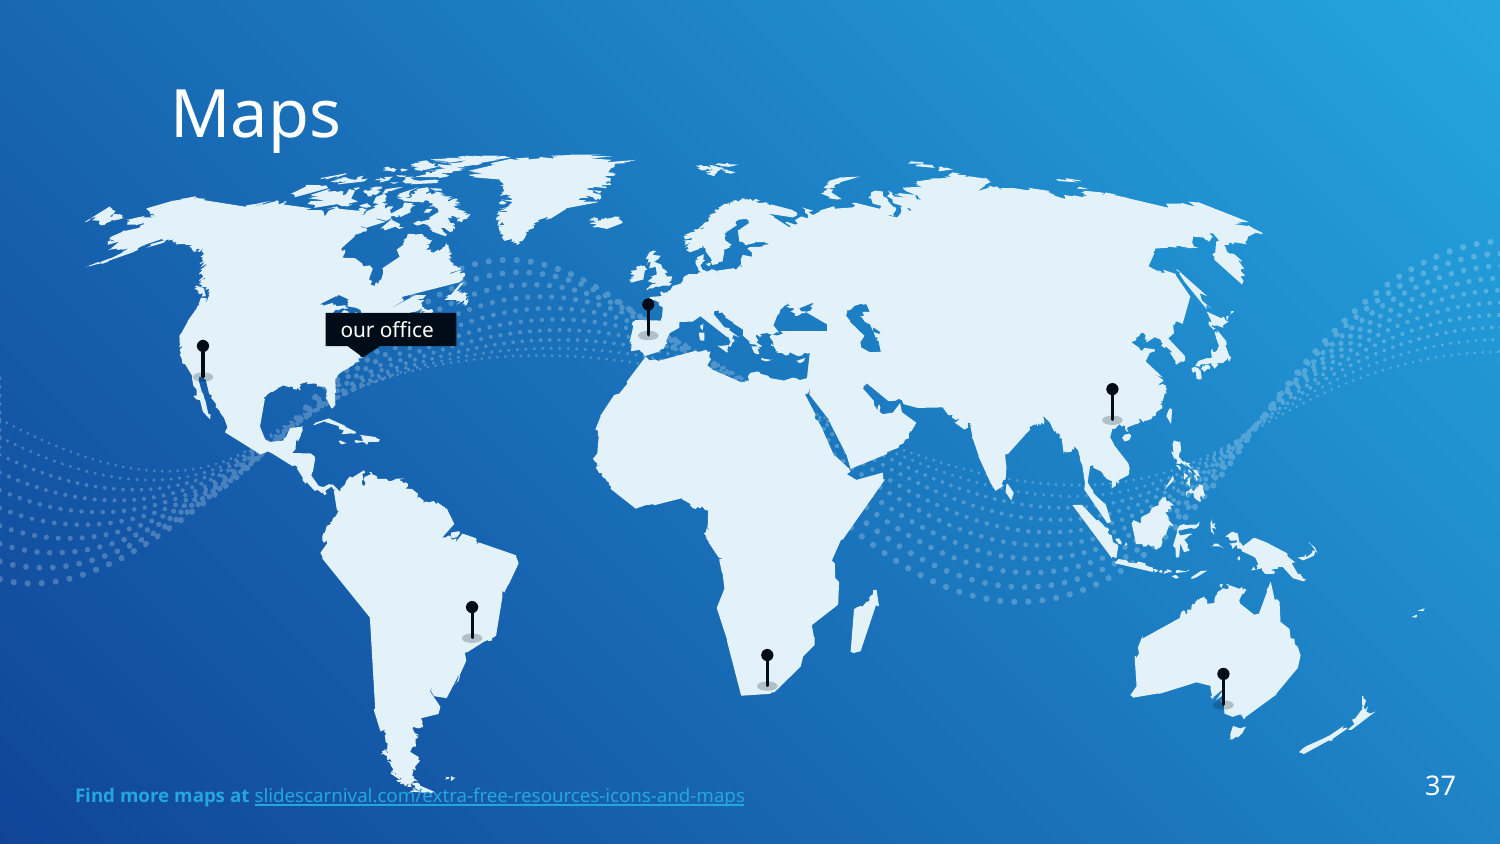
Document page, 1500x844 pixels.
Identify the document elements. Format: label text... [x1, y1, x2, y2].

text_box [1101, 388, 1124, 426]
text_box [592, 172, 1263, 696]
title Maps [170, 87, 1330, 153]
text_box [756, 654, 778, 691]
text_box our office [325, 312, 457, 358]
text_box [84, 184, 519, 780]
text_box [1297, 542, 1318, 561]
text_box [374, 176, 393, 183]
text_box [1299, 696, 1376, 755]
slide_number ‹#› [1366, 754, 1457, 819]
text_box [192, 345, 214, 382]
list Find more maps at slidescarnival.com/extra-free-resources-icons-and-maps [75, 780, 1342, 831]
text_box [907, 161, 937, 169]
text_box [938, 166, 953, 172]
text_box [320, 173, 368, 185]
text_box [695, 163, 739, 177]
text_box [1130, 582, 1301, 720]
text_box [1229, 725, 1246, 740]
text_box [461, 606, 483, 644]
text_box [1212, 673, 1235, 710]
text_box [1225, 531, 1307, 582]
text_box [382, 166, 397, 172]
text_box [637, 304, 659, 341]
text_box [396, 154, 638, 245]
